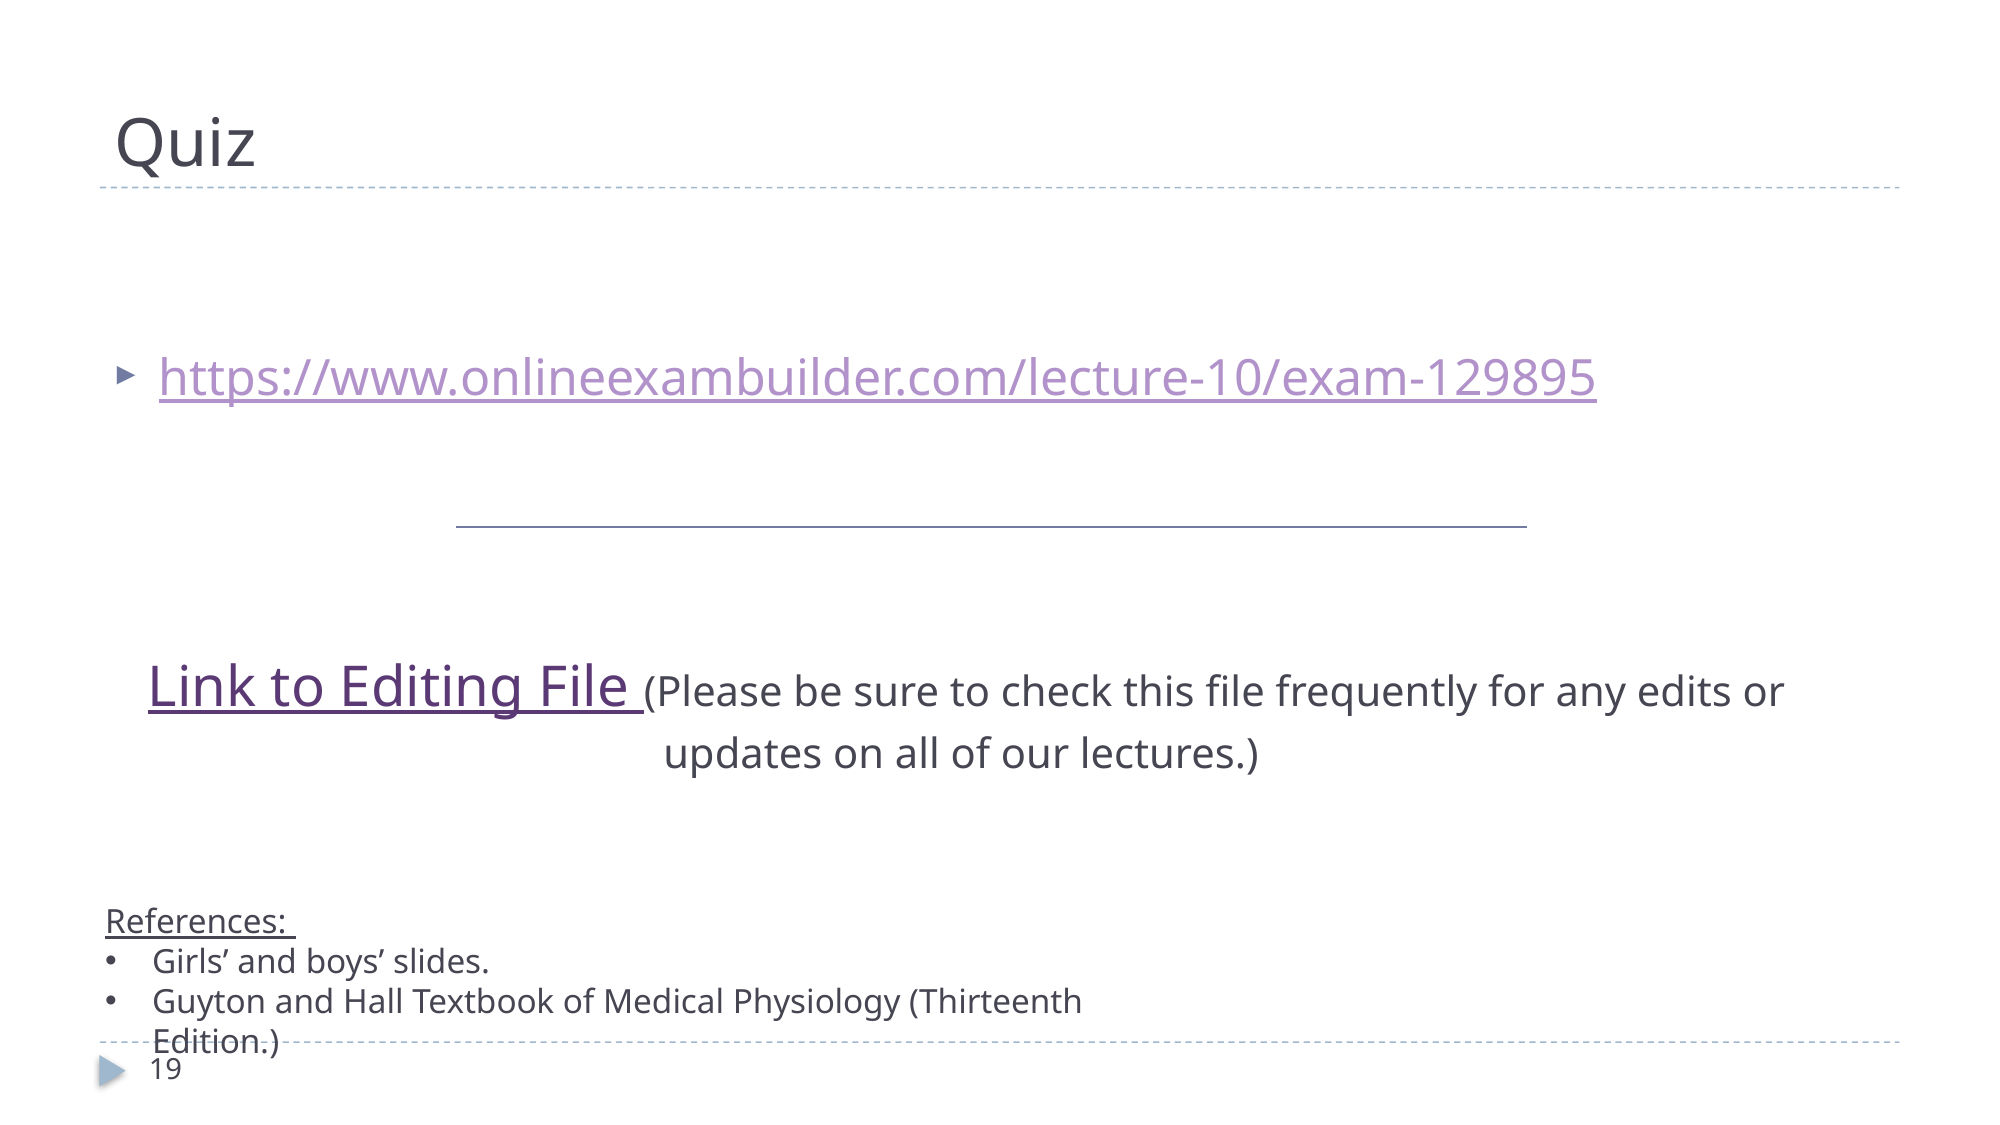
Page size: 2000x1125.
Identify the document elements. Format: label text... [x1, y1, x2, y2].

list https://www.onlineexambuilder.com/lecture-10/exam-129895 [99, 338, 1899, 429]
text_box Quiz [99, 24, 1900, 188]
text_box References: Girls’ and boys’ slides. Guyton and Hall Textbook of Medical Physiology (Thirteenth Edition.) [90, 893, 1177, 1068]
title Link to Editing File (Please be sure to check this file frequently for any edits or updates on all of our lectures.) [66, 621, 1867, 785]
slide_number 19 [133, 1068, 568, 1103]
